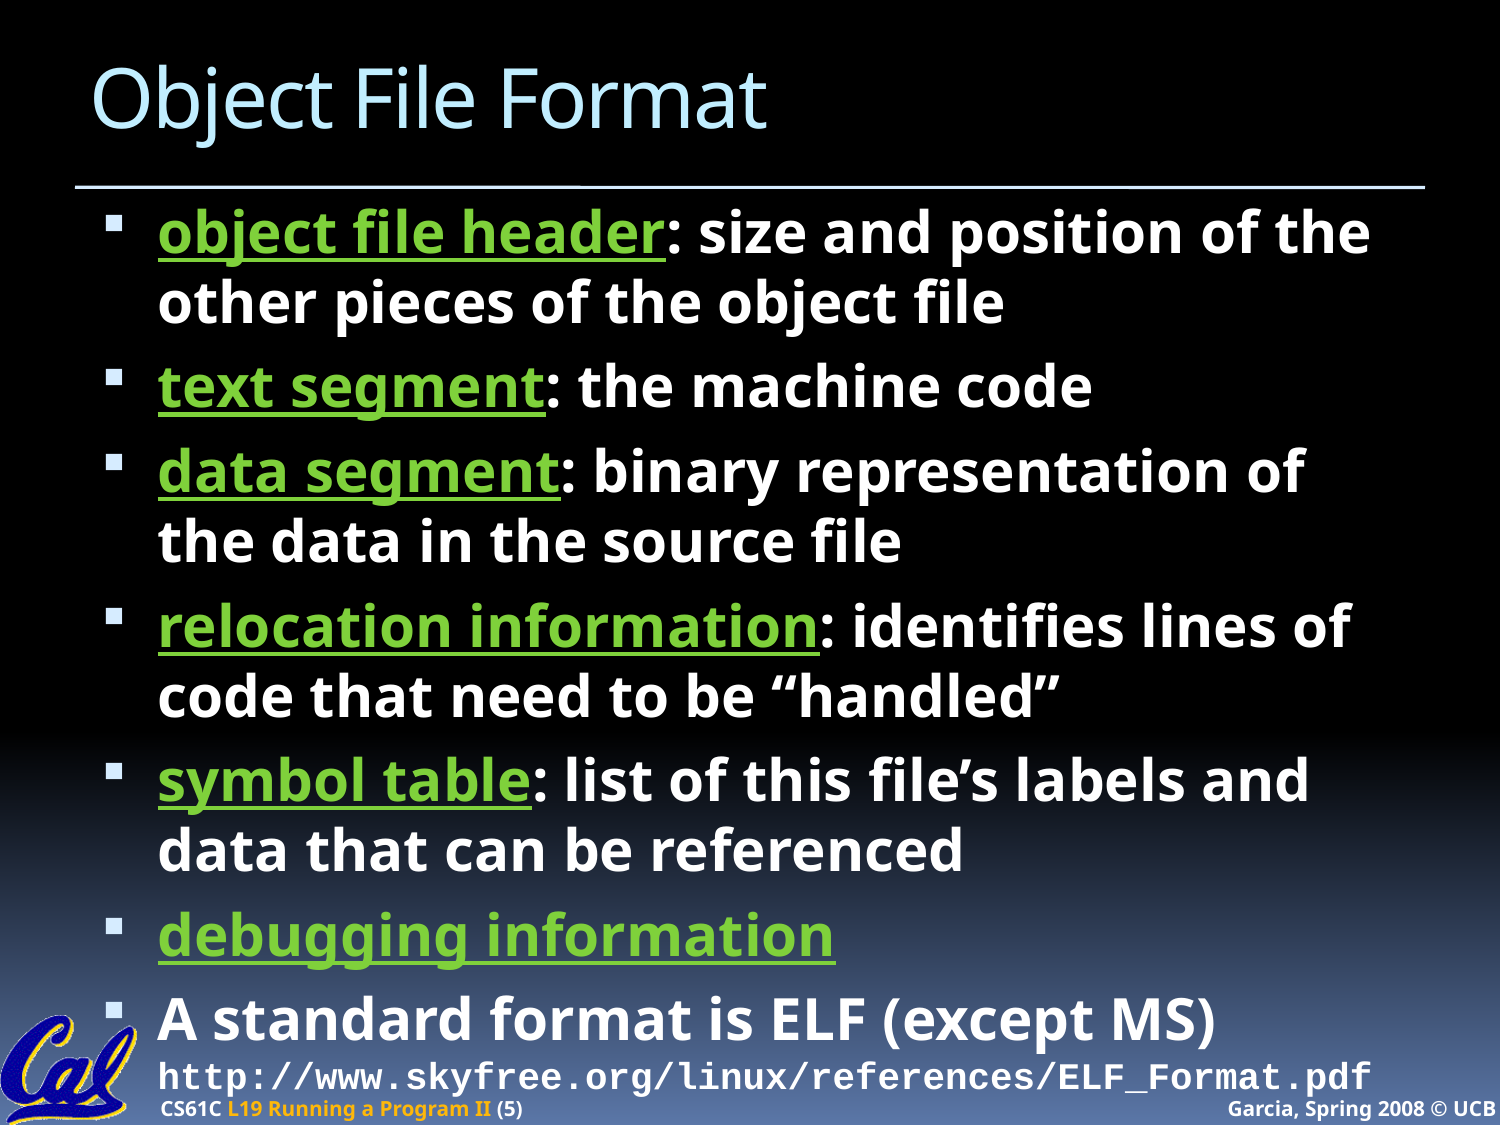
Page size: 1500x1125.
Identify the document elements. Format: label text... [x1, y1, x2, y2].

title Object File Format [75, 37, 1425, 188]
list object file header: size and position of the other pieces of the object file text segment: the machine code data segment: binary representation of the data in the source file relocation information: identifies lines of code that need to be “handled” symbol table: list of this file’s labels and data that can be referenced debugging information A standard format is ELF (except MS) http://www.skyfree.org/linux/references/ELF_Format.pdf [74, 187, 1413, 1111]
picture [0, 1015, 140, 1125]
